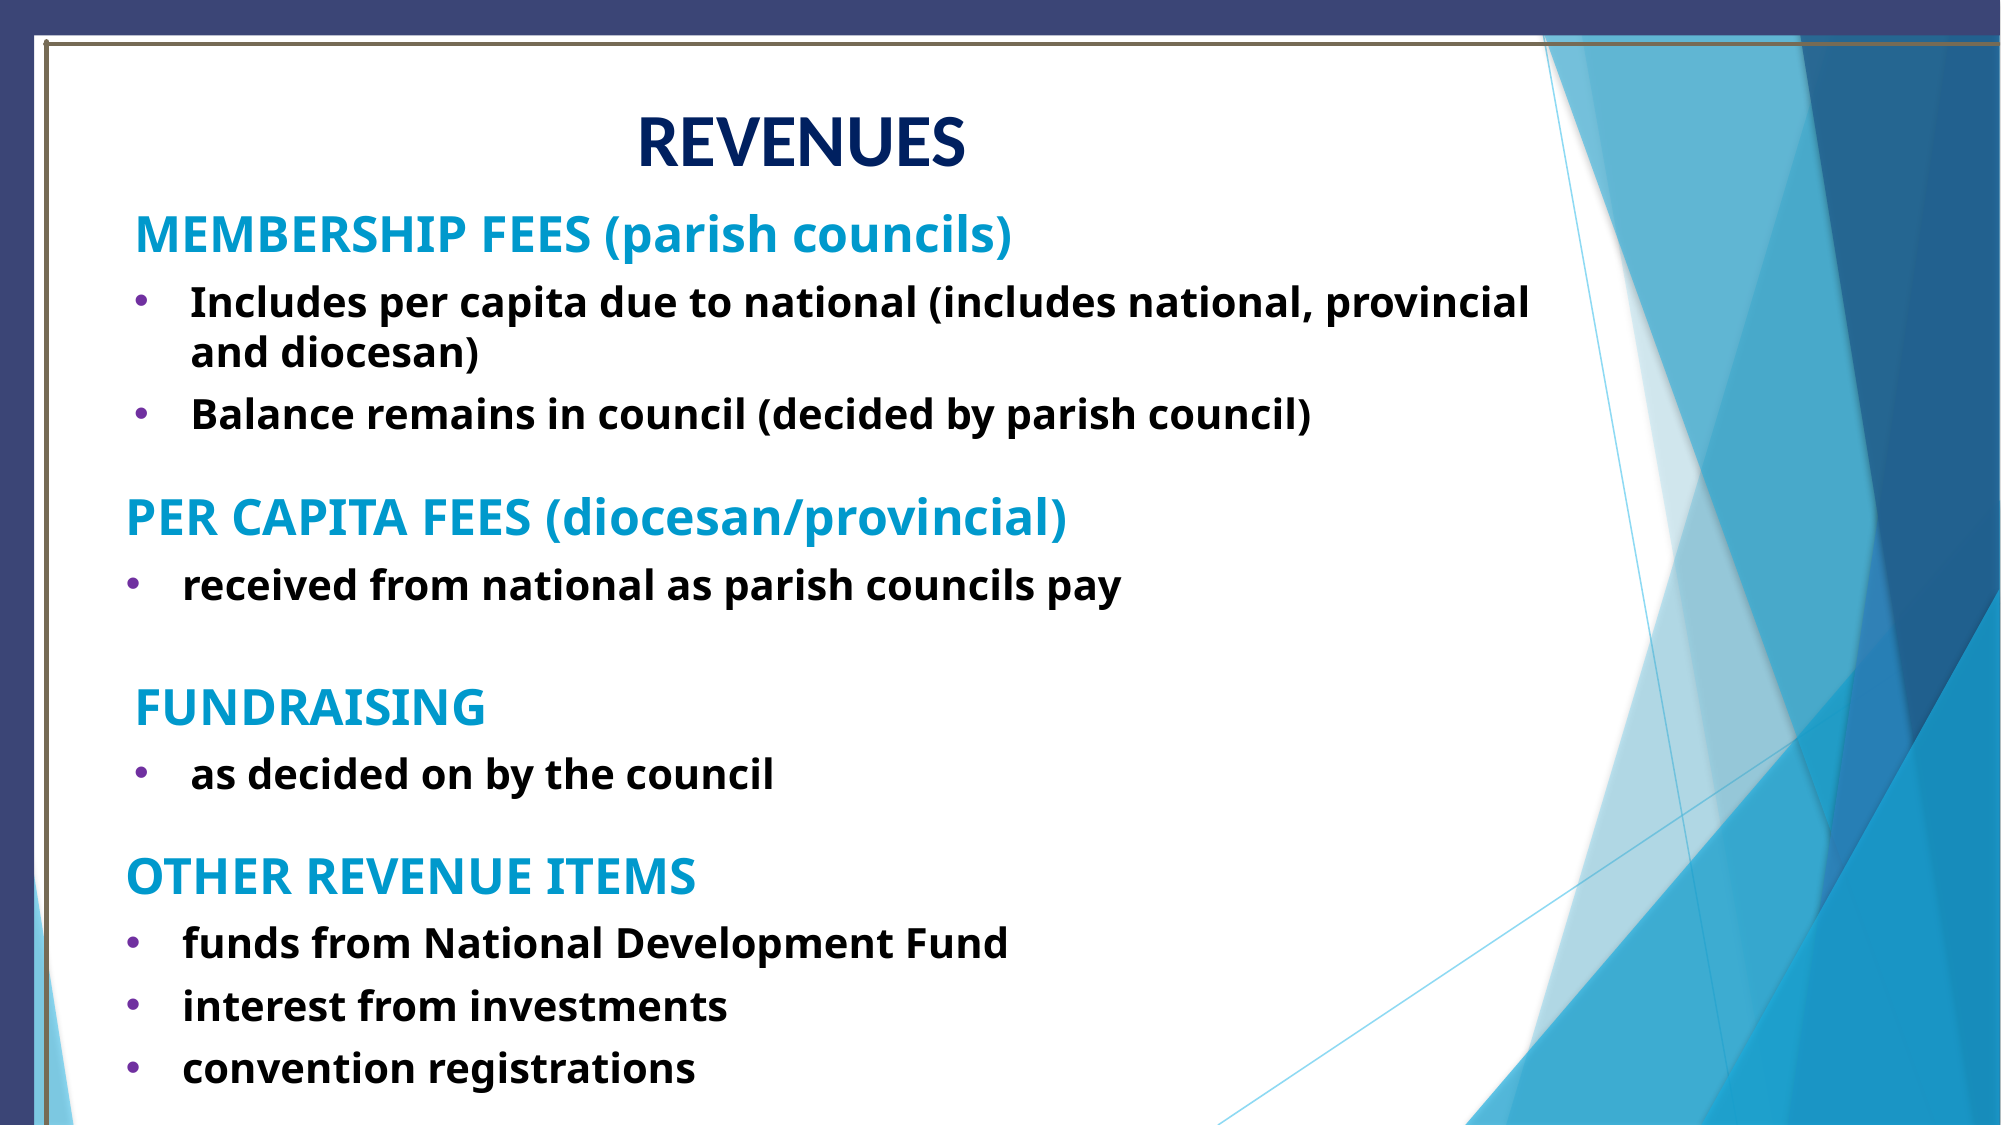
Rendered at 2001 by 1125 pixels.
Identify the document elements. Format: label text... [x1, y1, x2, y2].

title REVENUES [48, 83, 1556, 301]
text_box MEMBERSHIP FEES (parish councils) Includes per capita due to national (includes national, provincial and diocesan) Balance remains in council (decided by parish council) [119, 195, 1556, 446]
text_box FUNDRAISING as decided on by the council [119, 667, 1556, 805]
text_box PER CAPITA FEES (diocesan/provincial) received from national as parish councils pay [111, 478, 1556, 616]
text_box OTHER REVENUE ITEMS funds from National Development Fund interest from investments convention registrations [111, 836, 1556, 1100]
